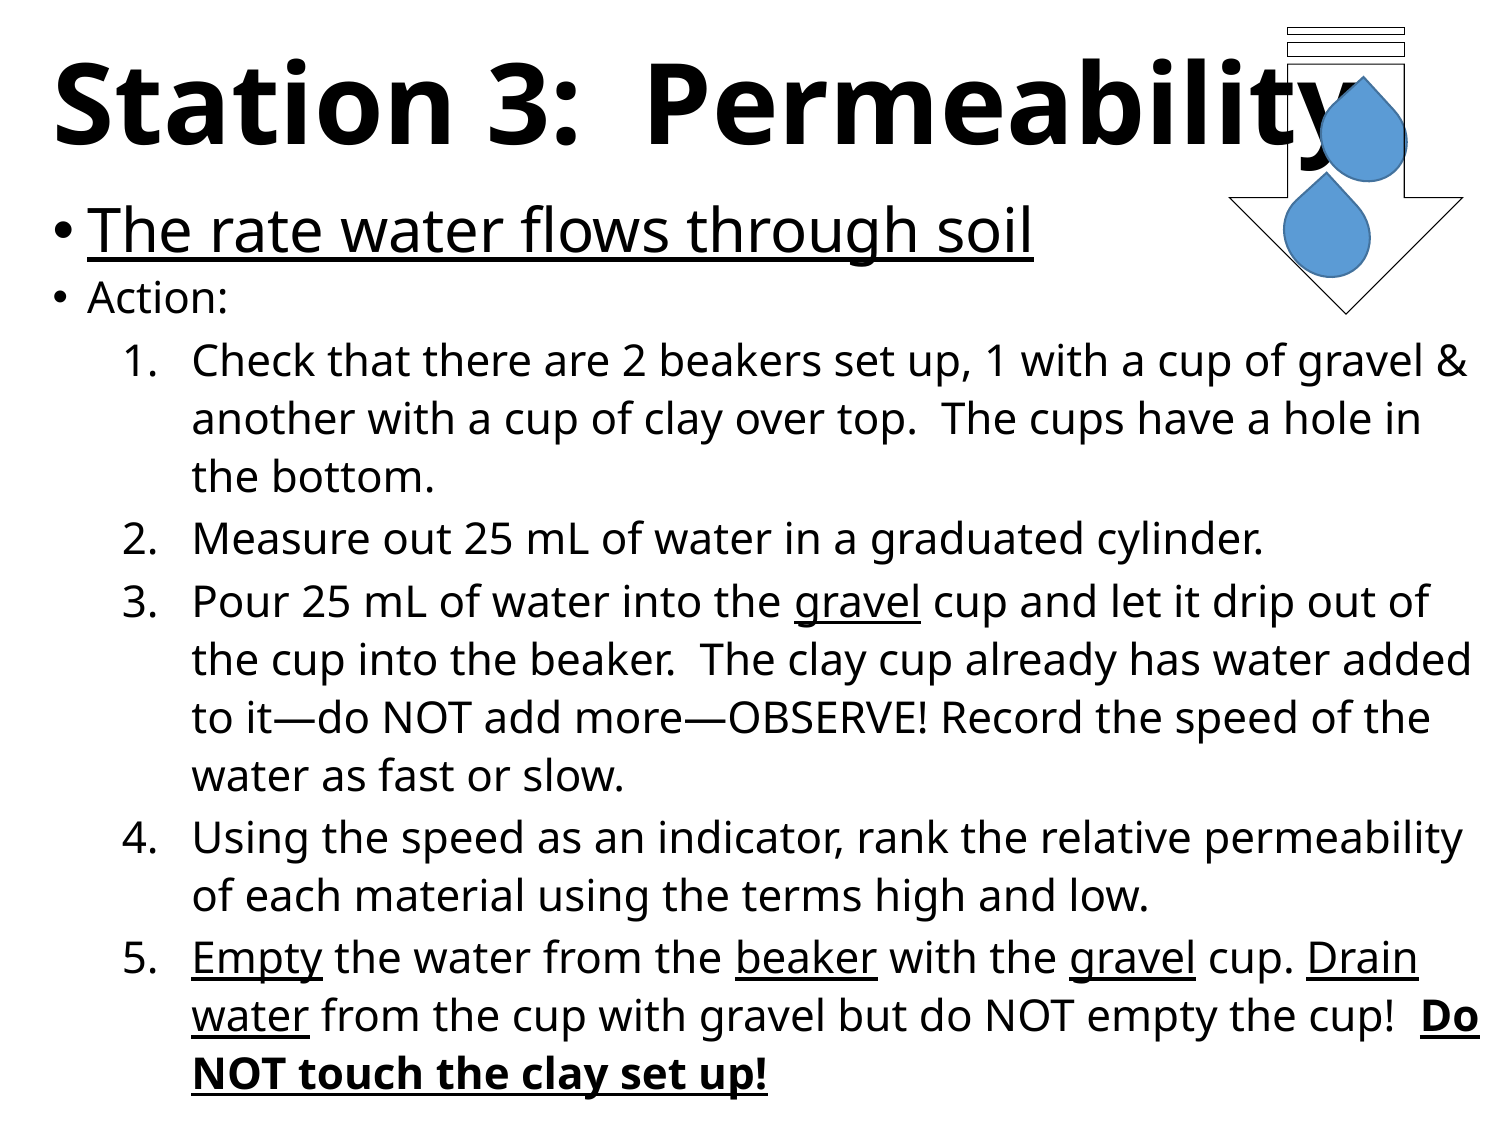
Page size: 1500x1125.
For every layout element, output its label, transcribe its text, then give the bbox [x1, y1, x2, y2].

title Station 3: Permeability [37, 0, 1397, 192]
list The rate water flows through soil Action: Check that there are 2 beakers set up, 1 with a cup of gravel & another with a cup of clay over top. The cups have a hole in the bottom. Measure out 25 mL of water in a graduated cylinder. Pour 25 mL of water into the gravel cup and let it drip out of the cup into the beaker. The clay cup already has water added to it—do NOT add more—OBSERVE! Record the speed of the water as fast or slow. Using the speed as an indicator, rank the relative permeability of each material using the terms high and low. Empty the water from the beaker with the gravel cup. Drain water from the cup with gravel but do NOT empty the cup! Do NOT touch the clay set up! [37, 192, 1500, 1125]
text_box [1229, 27, 1463, 315]
